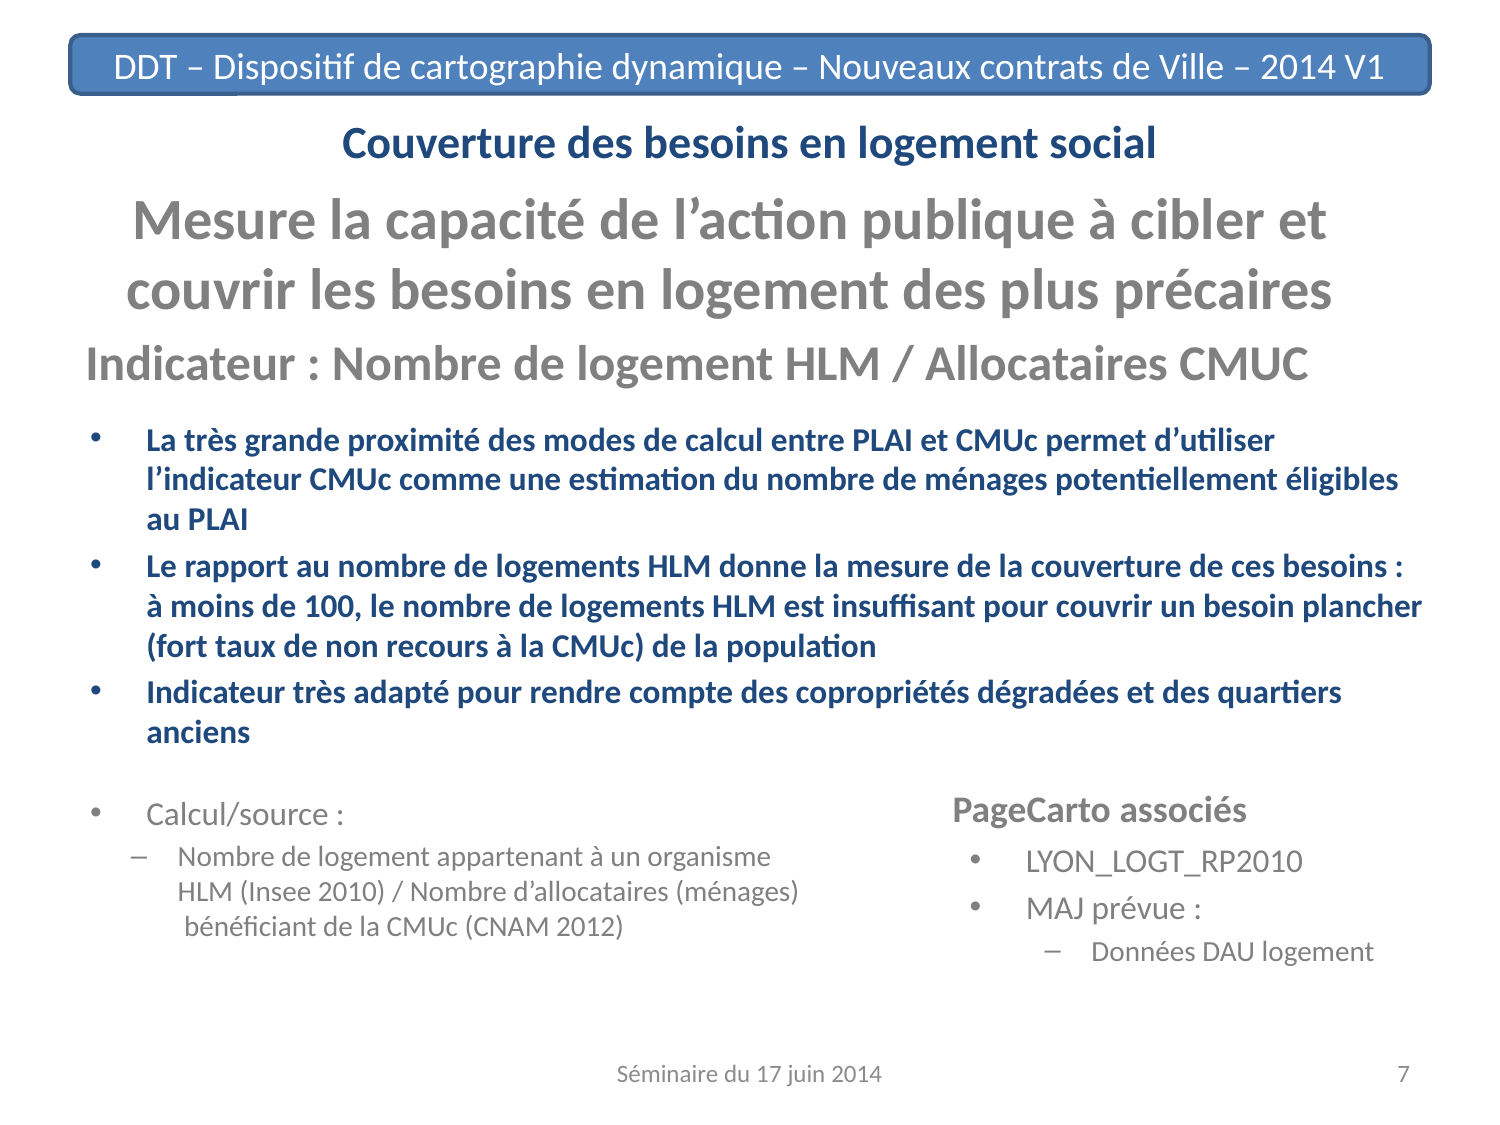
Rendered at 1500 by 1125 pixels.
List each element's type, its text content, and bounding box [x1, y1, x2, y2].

text_box PageCarto associés [937, 761, 1335, 838]
list Mesure la capacité de l’action publique à cibler et couvrir les besoins en logement des plus précaires Indicateur : Nombre de logement HLM / Allocataires CMUC [70, 175, 1390, 399]
list La très grande proximité des modes de calcul entre PLAI et CMUc permet d’utiliser l’indicateur CMUc comme une estimation du nombre de ménages potentiellement éligibles au PLAI Le rapport au nombre de logements HLM donne la mesure de la couverture de ces besoins : à moins de 100, le nombre de logements HLM est insuffisant pour couvrir un besoin plancher (fort taux de non recours à la CMUc) de la population Indicateur très adapté pour rendre compte des copropriétés dégradées et des quartiers anciens Calcul/source : Nombre de logement appartenant à un organisme HLM (Insee 2010) / Nombre d’allocataires (ménages) bénéficiant de la CMUc (CNAM 2012) [75, 410, 1442, 973]
text_box LYON_LOGT_RP2010 MAJ prévue : Données DAU logement [954, 831, 1395, 1055]
title Couverture des besoins en logement social [75, 105, 1425, 176]
footer Séminaire du 17 juin 2014 [512, 1042, 988, 1103]
slide_number 7 [1074, 1042, 1425, 1103]
